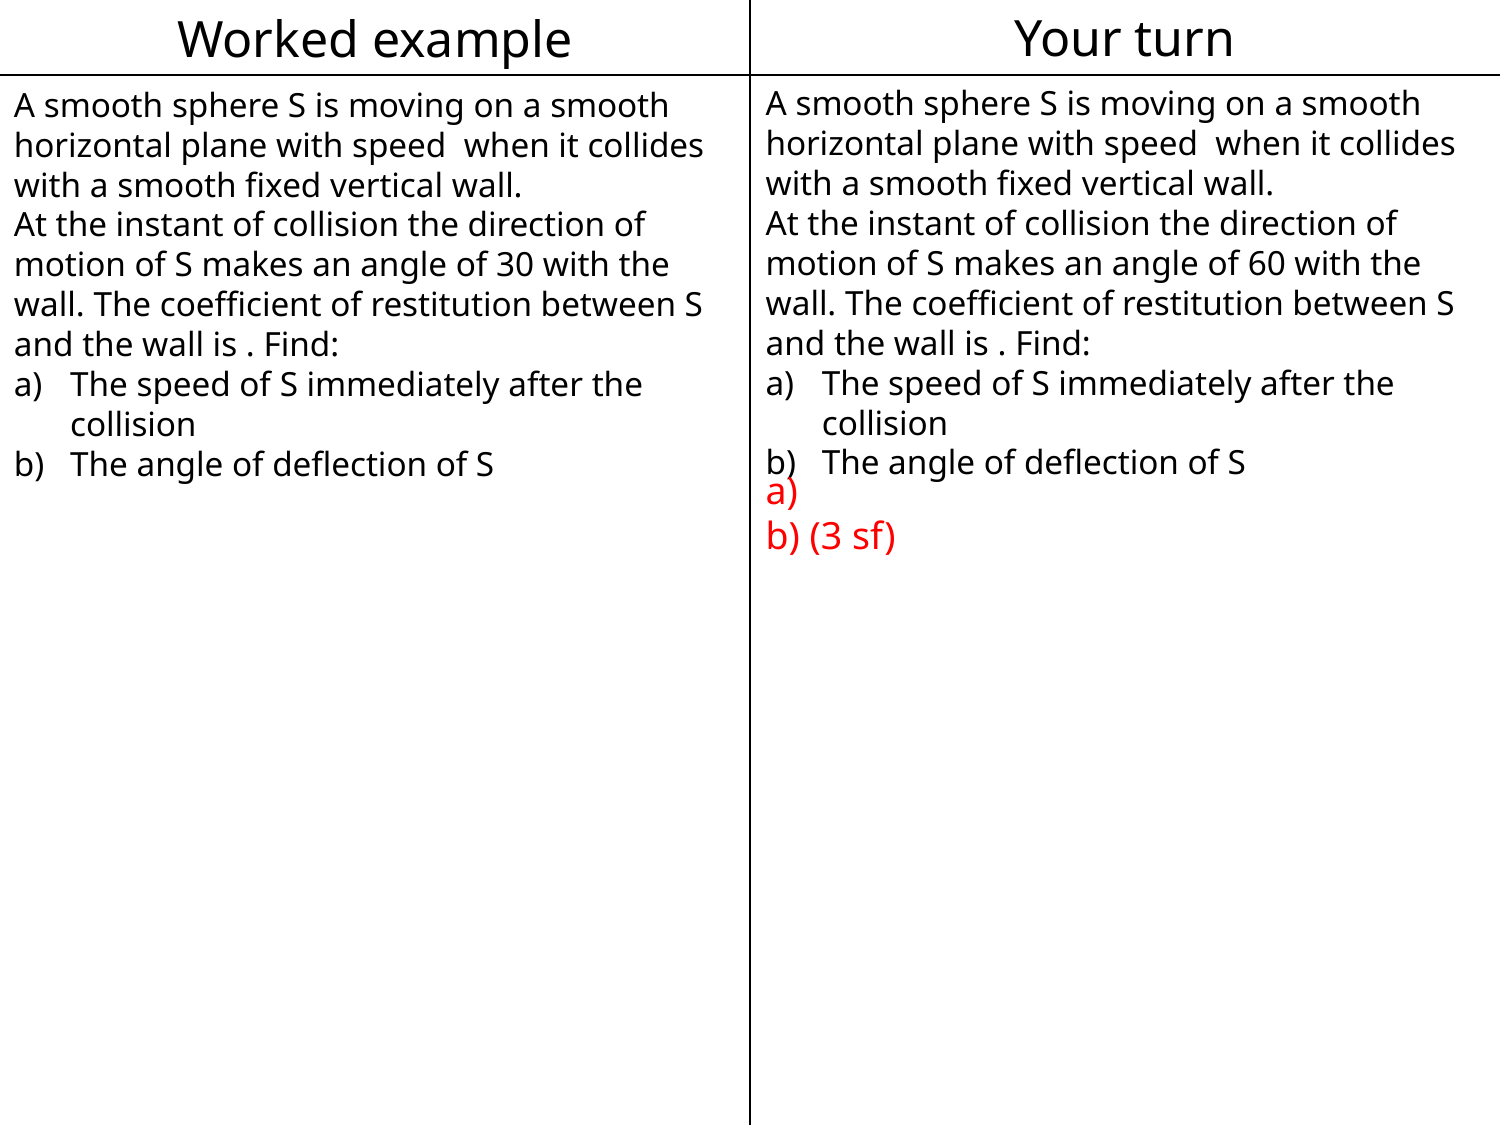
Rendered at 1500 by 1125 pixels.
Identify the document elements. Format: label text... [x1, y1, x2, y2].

text_box Your turn [751, 0, 1500, 74]
text_box Worked example [0, 0, 749, 74]
